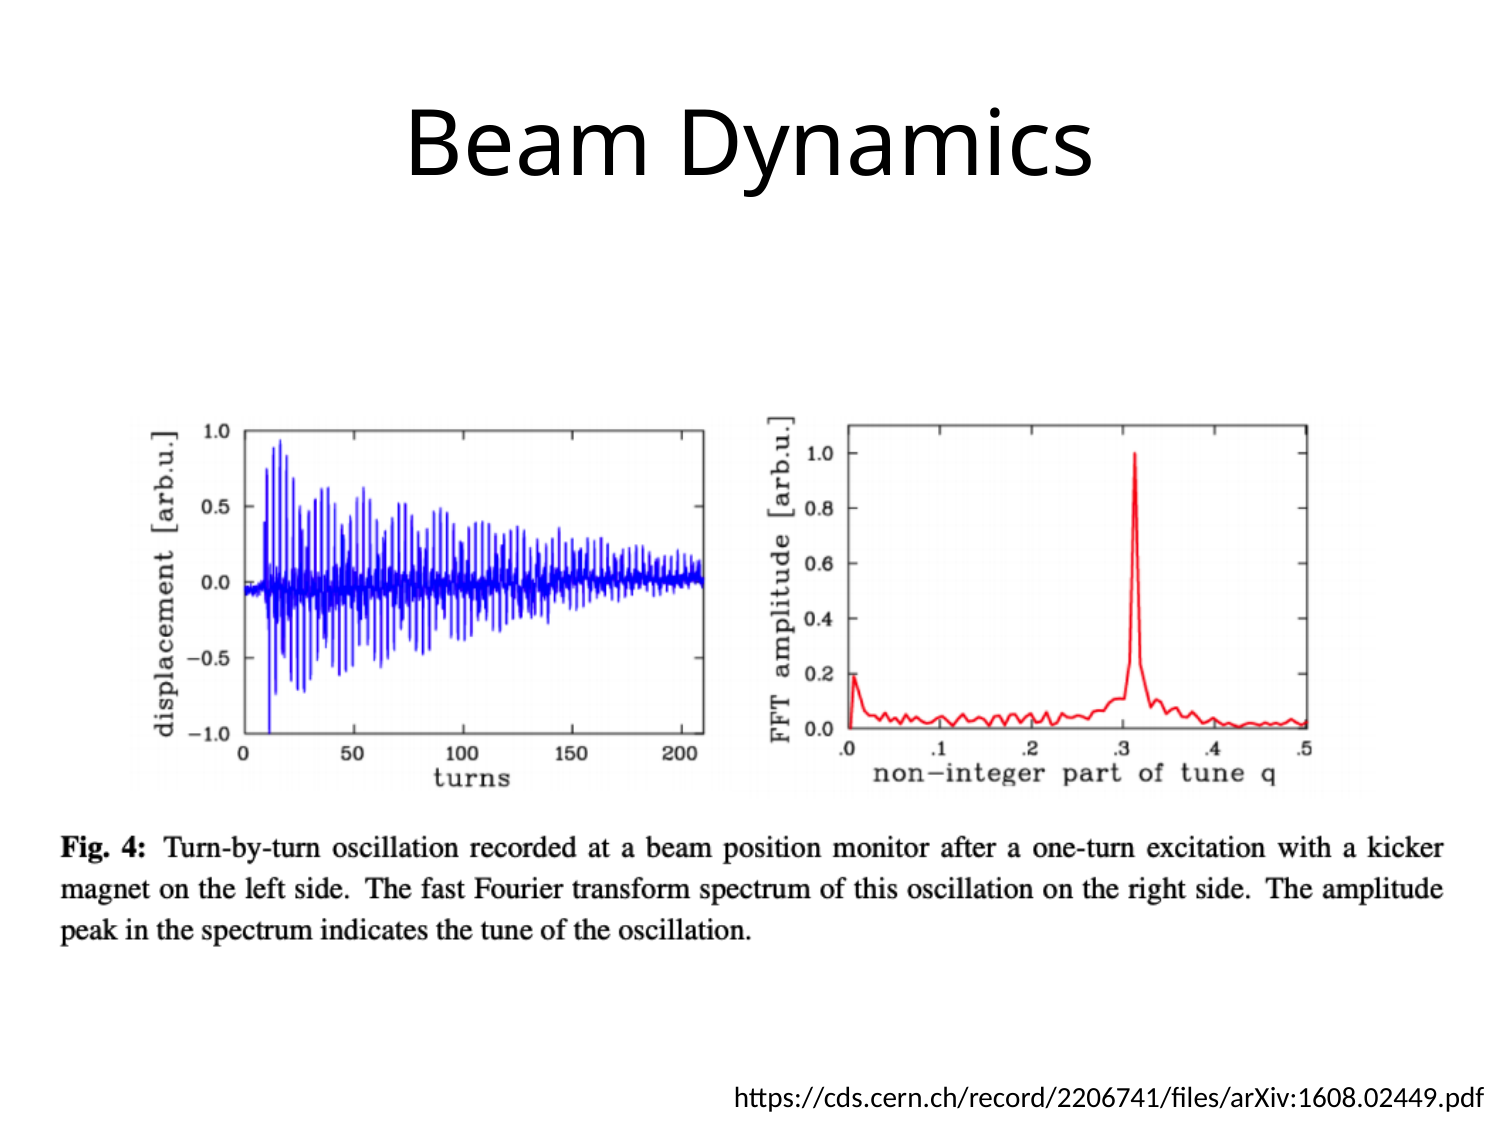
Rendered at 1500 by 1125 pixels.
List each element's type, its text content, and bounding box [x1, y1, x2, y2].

picture [35, 383, 1455, 961]
text_box https://cds.cern.ch/record/2206741/files/arXiv:1608.02449.pdf [445, 1070, 1500, 1121]
title Beam Dynamics [75, 45, 1425, 233]
